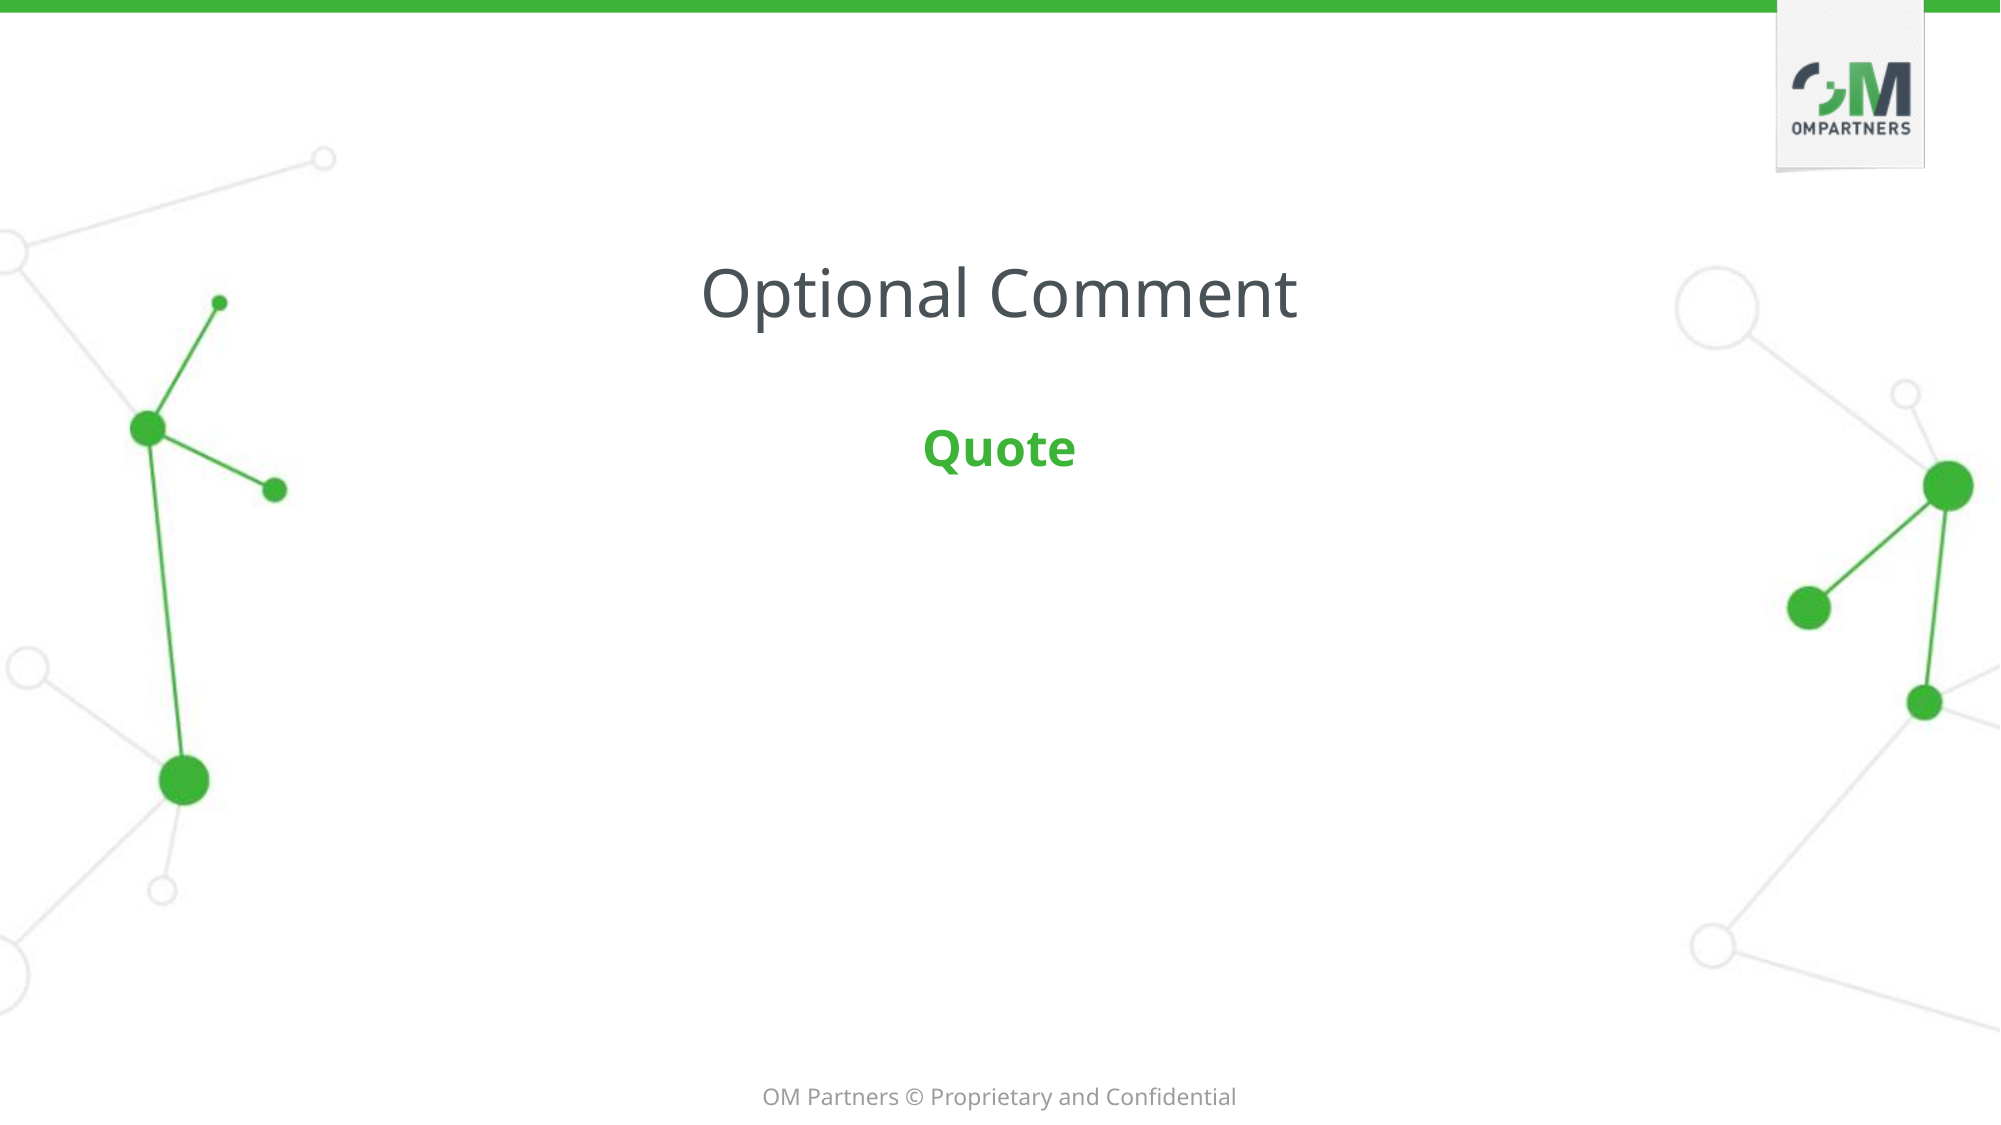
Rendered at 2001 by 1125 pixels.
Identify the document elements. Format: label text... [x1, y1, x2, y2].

list Quote [354, 408, 1646, 811]
picture [1773, 0, 1926, 173]
title Optional Comment [393, 184, 1607, 398]
